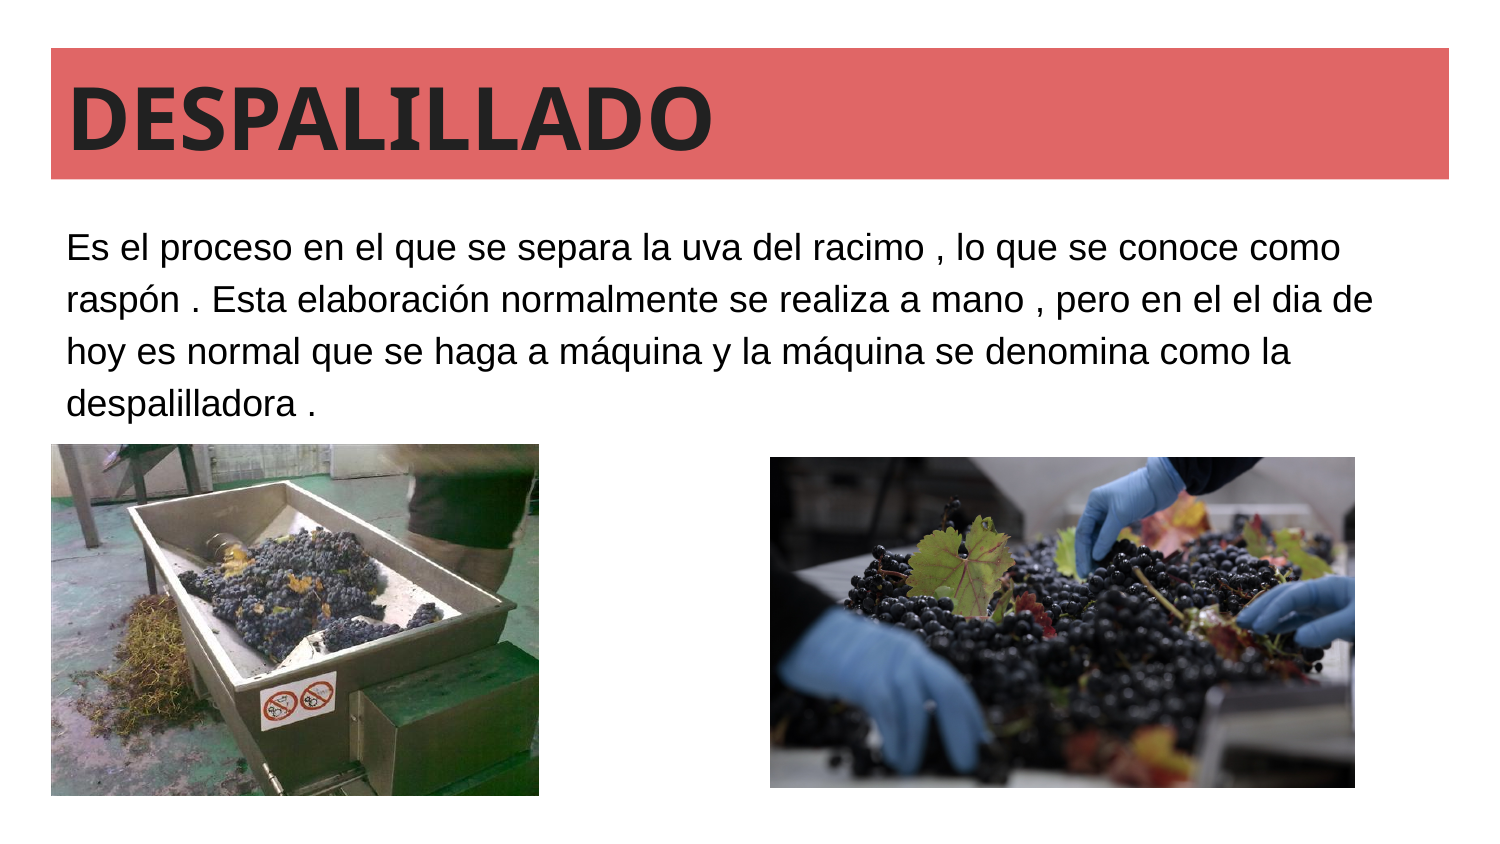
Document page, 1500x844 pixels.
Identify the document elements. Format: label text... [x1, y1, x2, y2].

title DESPALILLADO [51, 48, 1449, 180]
picture [770, 457, 1355, 788]
picture [50, 444, 539, 797]
list Es el proceso en el que se separa la uva del racimo , lo que se conoce como raspón . Esta elaboración normalmente se realiza a mano , pero en el el dia de hoy es normal que se haga a máquina y la máquina se denomina como la despalilladora . [51, 201, 1449, 750]
